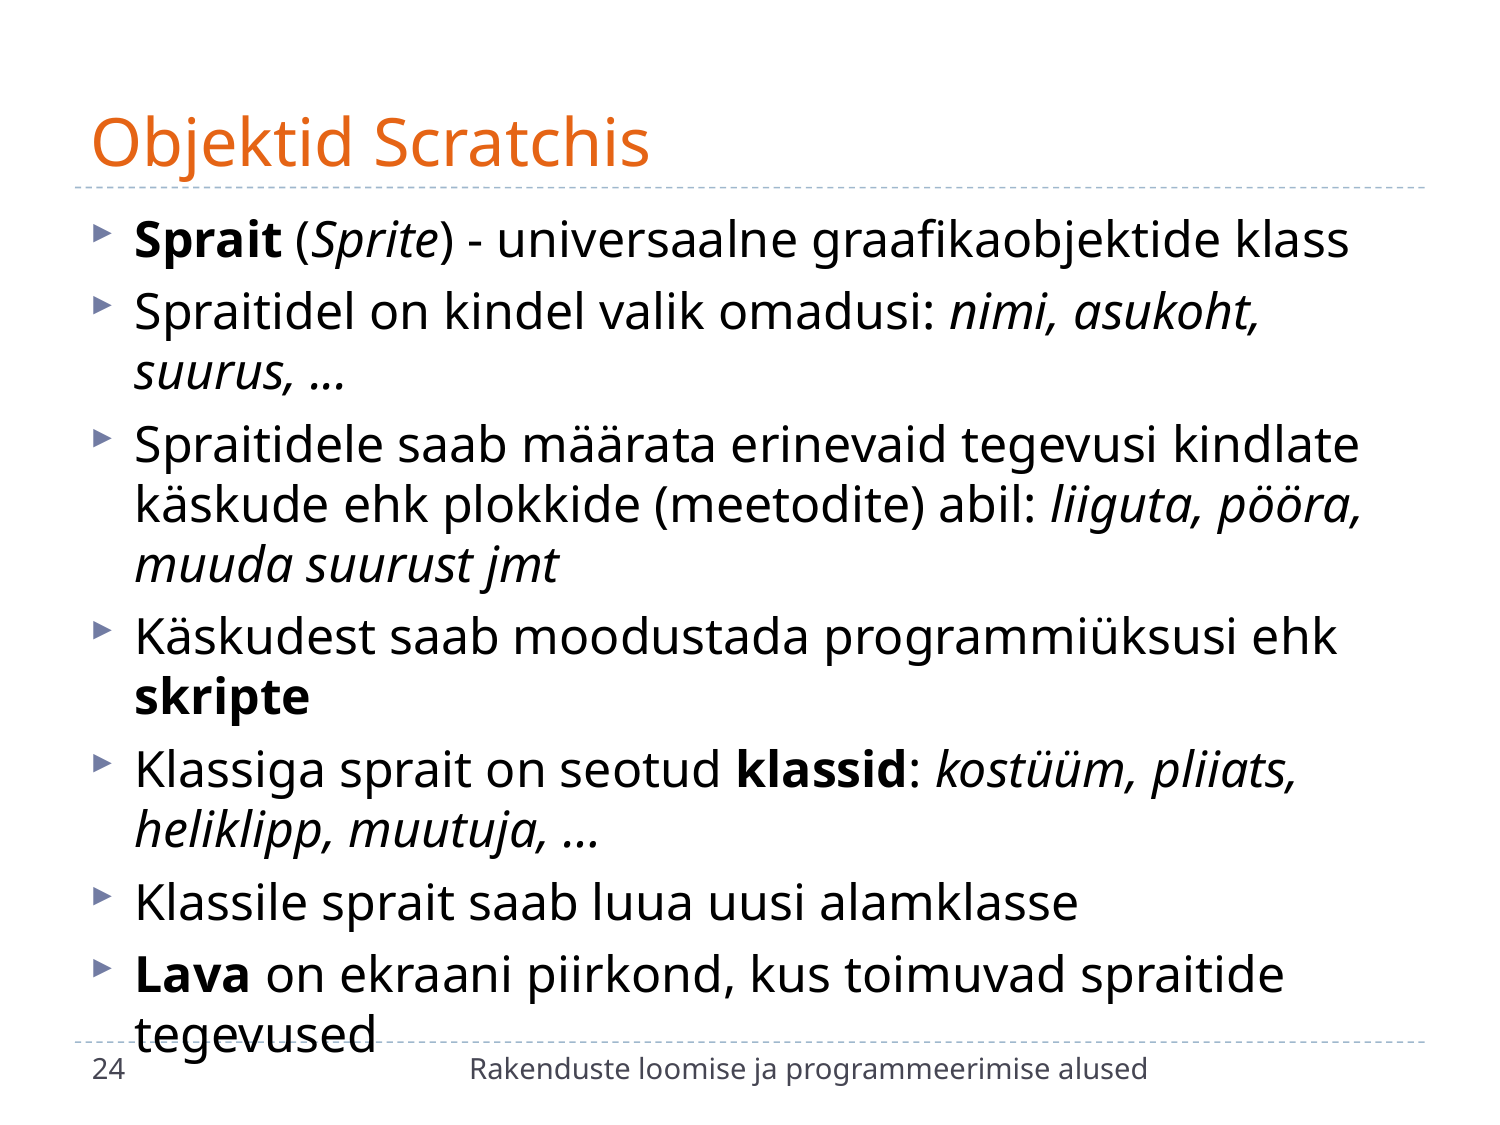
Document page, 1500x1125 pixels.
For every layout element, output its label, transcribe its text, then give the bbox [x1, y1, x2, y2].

list Sprait (Sprite) - universaalne graafikaobjektide klass Spraitidel on kindel valik omadusi: nimi, asukoht, suurus, ... Spraitidele saab määrata erinevaid tegevusi kindlate käskude ehk plokkide (meetodite) abil: liiguta, pööra, muuda suurust jmt Käskudest saab moodustada programmiüksusi ehk skripte Klassiga sprait on seotud klassid: kostüüm, pliiats, heliklipp, muutuja, … Klassile sprait saab luua uusi alamklasse Lava on ekraani piirkond, kus toimuvad spraitide tegevused [75, 200, 1425, 1010]
footer Rakenduste loomise ja programmeerimise alused [442, 1042, 1176, 1103]
slide_number 24 [76, 1042, 426, 1103]
title Objektid Scratchis [75, 24, 1425, 188]
